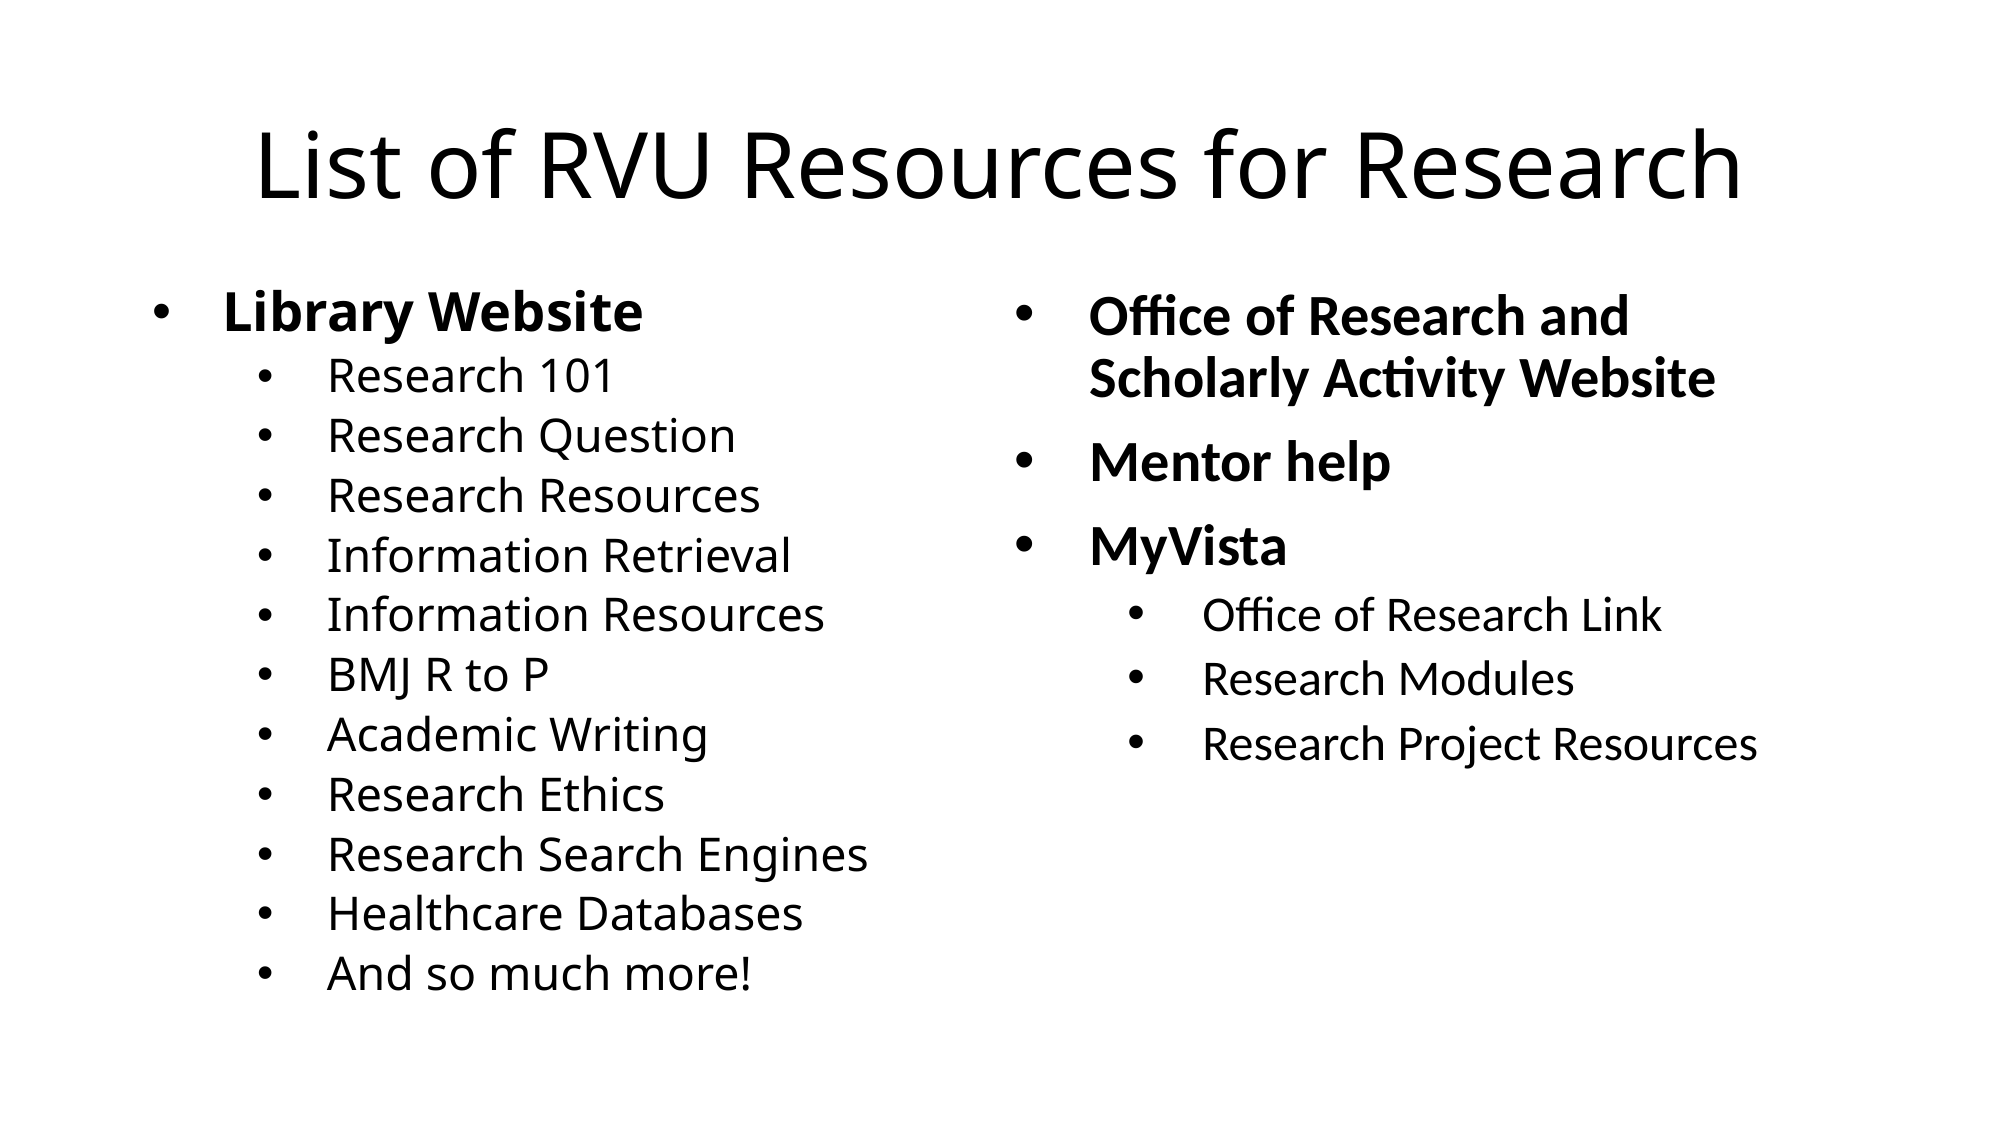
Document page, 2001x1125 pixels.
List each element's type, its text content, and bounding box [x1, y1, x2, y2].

title List of RVU Resources for Research [137, 59, 1863, 277]
text_box Library Website Research 101 Research Question Research Resources Information Retrieval Information Resources BMJ R to P Academic Writing Research Ethics Research Search Engines Healthcare Databases And so much more! [137, 277, 1000, 1011]
list Office of Research and Scholarly Activity Website Mentor help MyVista Office of Research Link Research Modules Research Project Resources [1000, 277, 1863, 936]
